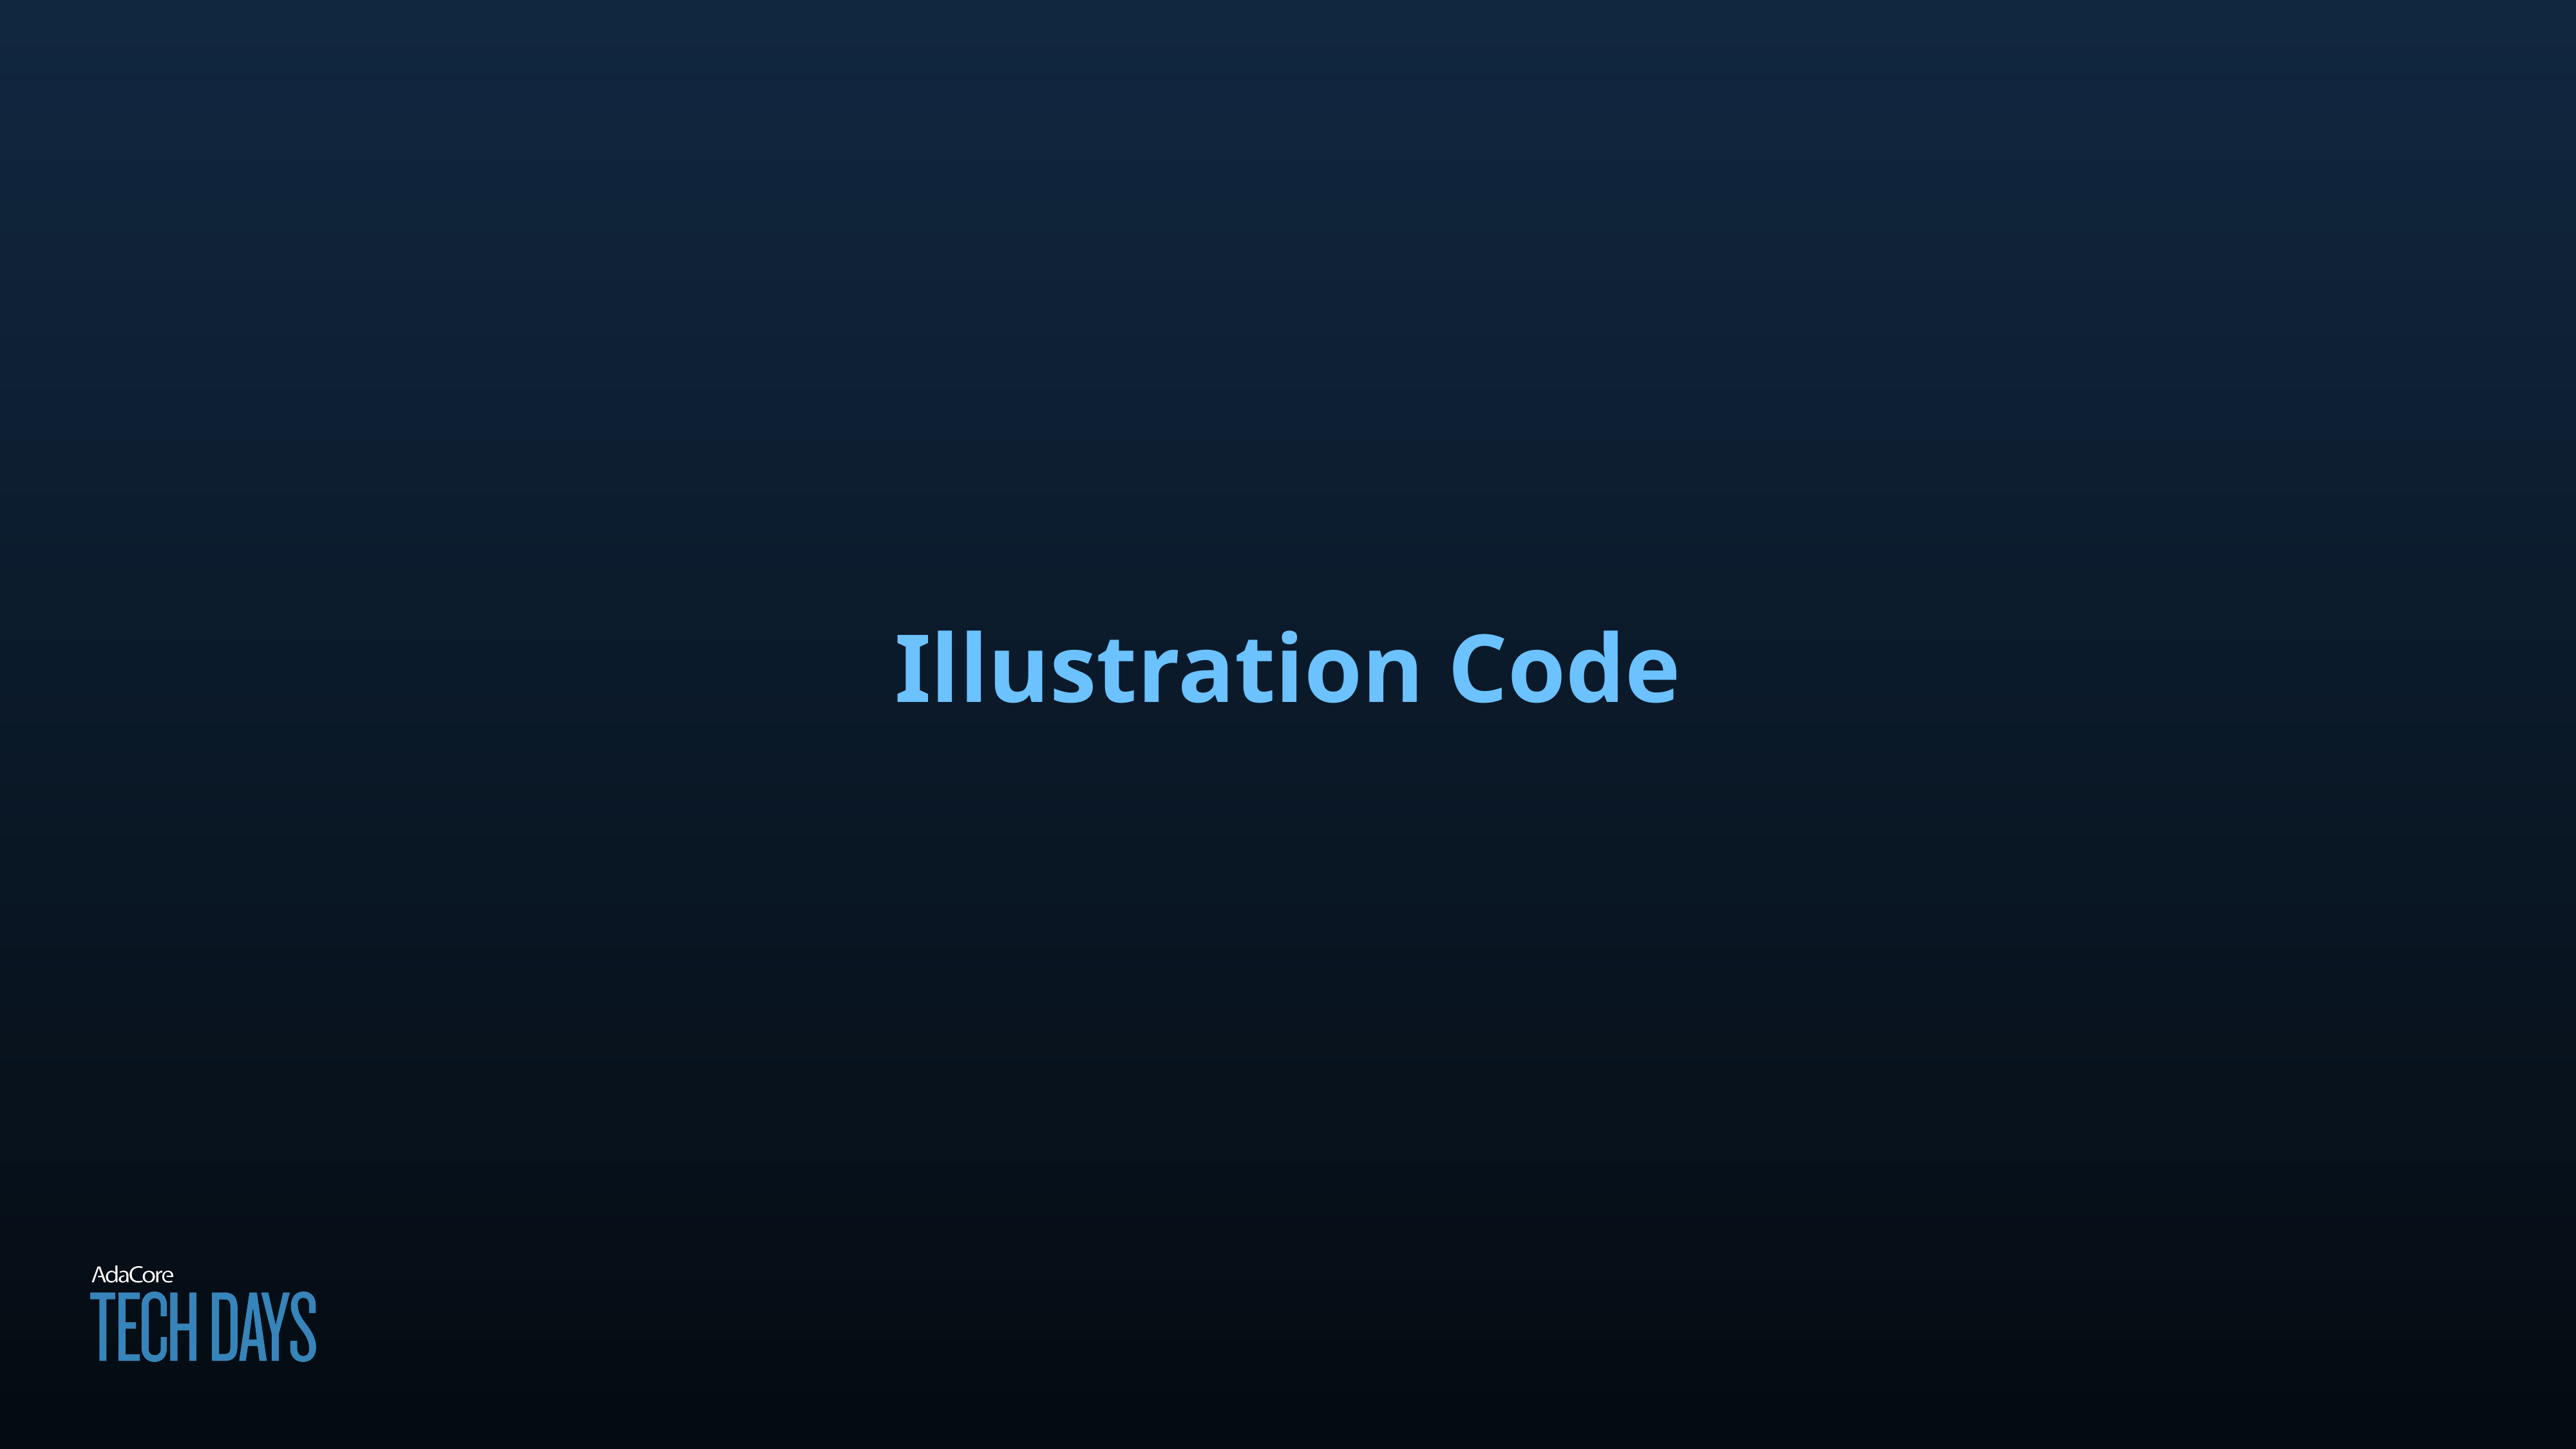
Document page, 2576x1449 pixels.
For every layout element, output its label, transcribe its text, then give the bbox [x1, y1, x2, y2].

title Illustration Code [265, 582, 2311, 735]
picture [90, 1265, 316, 1362]
